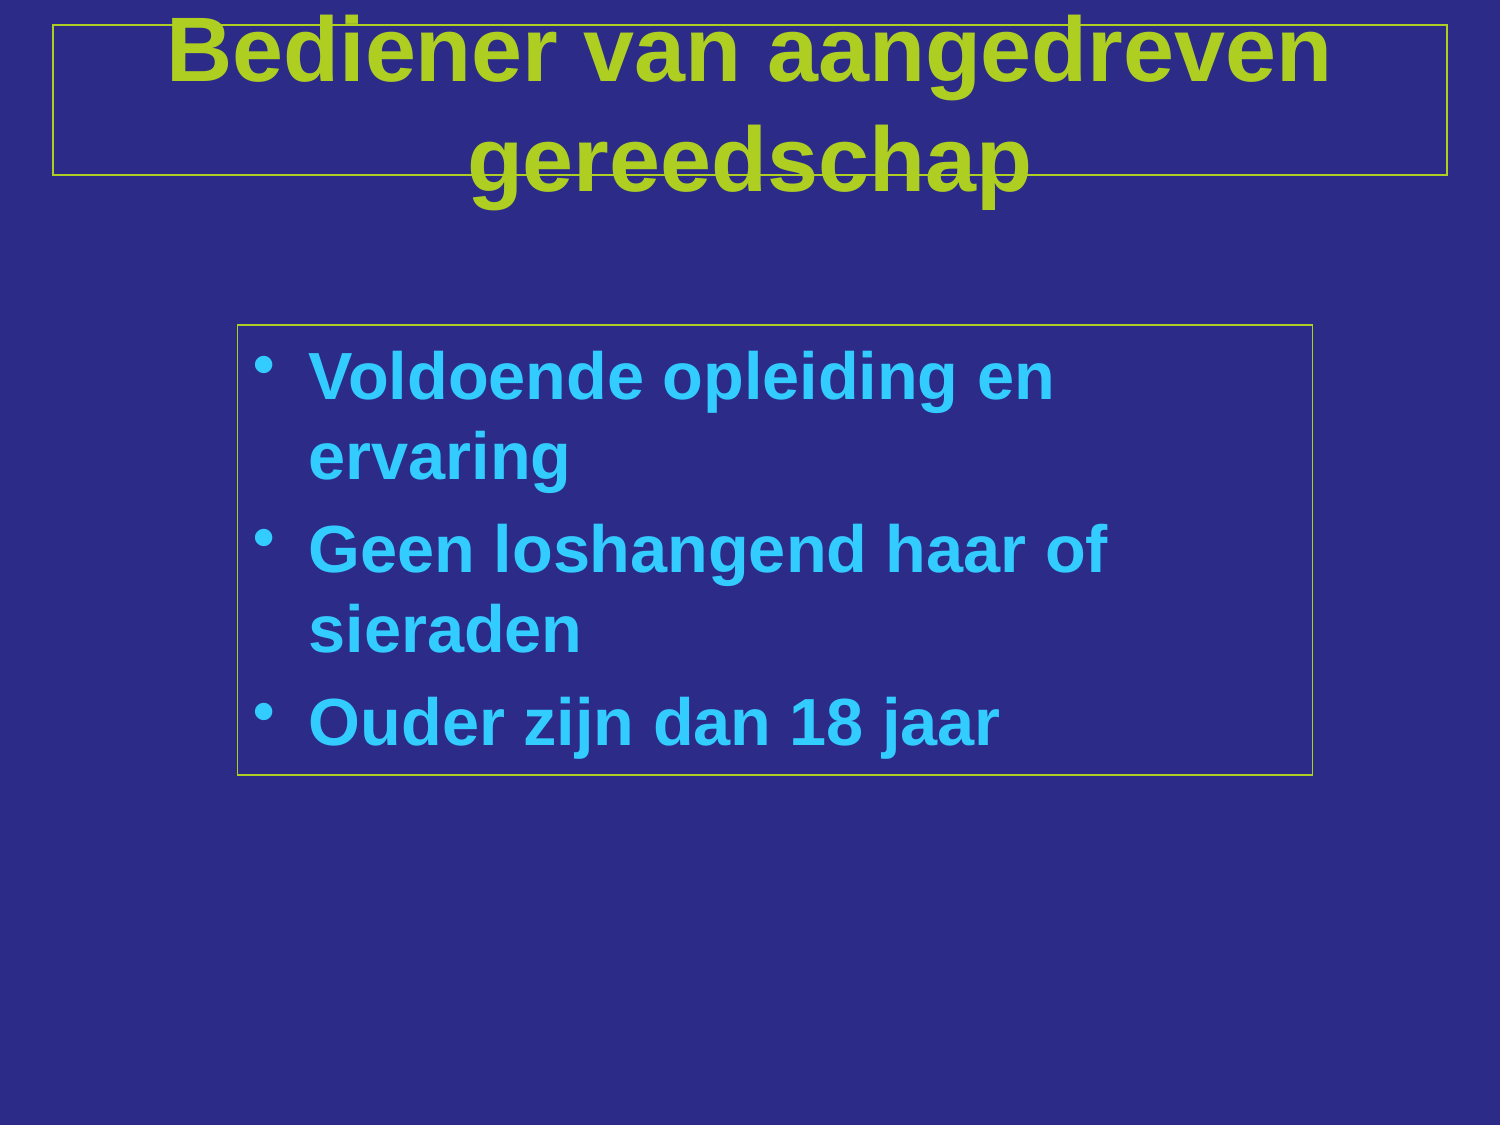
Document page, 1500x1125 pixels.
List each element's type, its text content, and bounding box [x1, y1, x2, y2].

title Bediener van aangedreven gereedschap [52, 24, 1448, 176]
list Voldoende opleiding en ervaring Geen loshangend haar of sieraden Ouder zijn dan 18 jaar [237, 324, 1313, 776]
